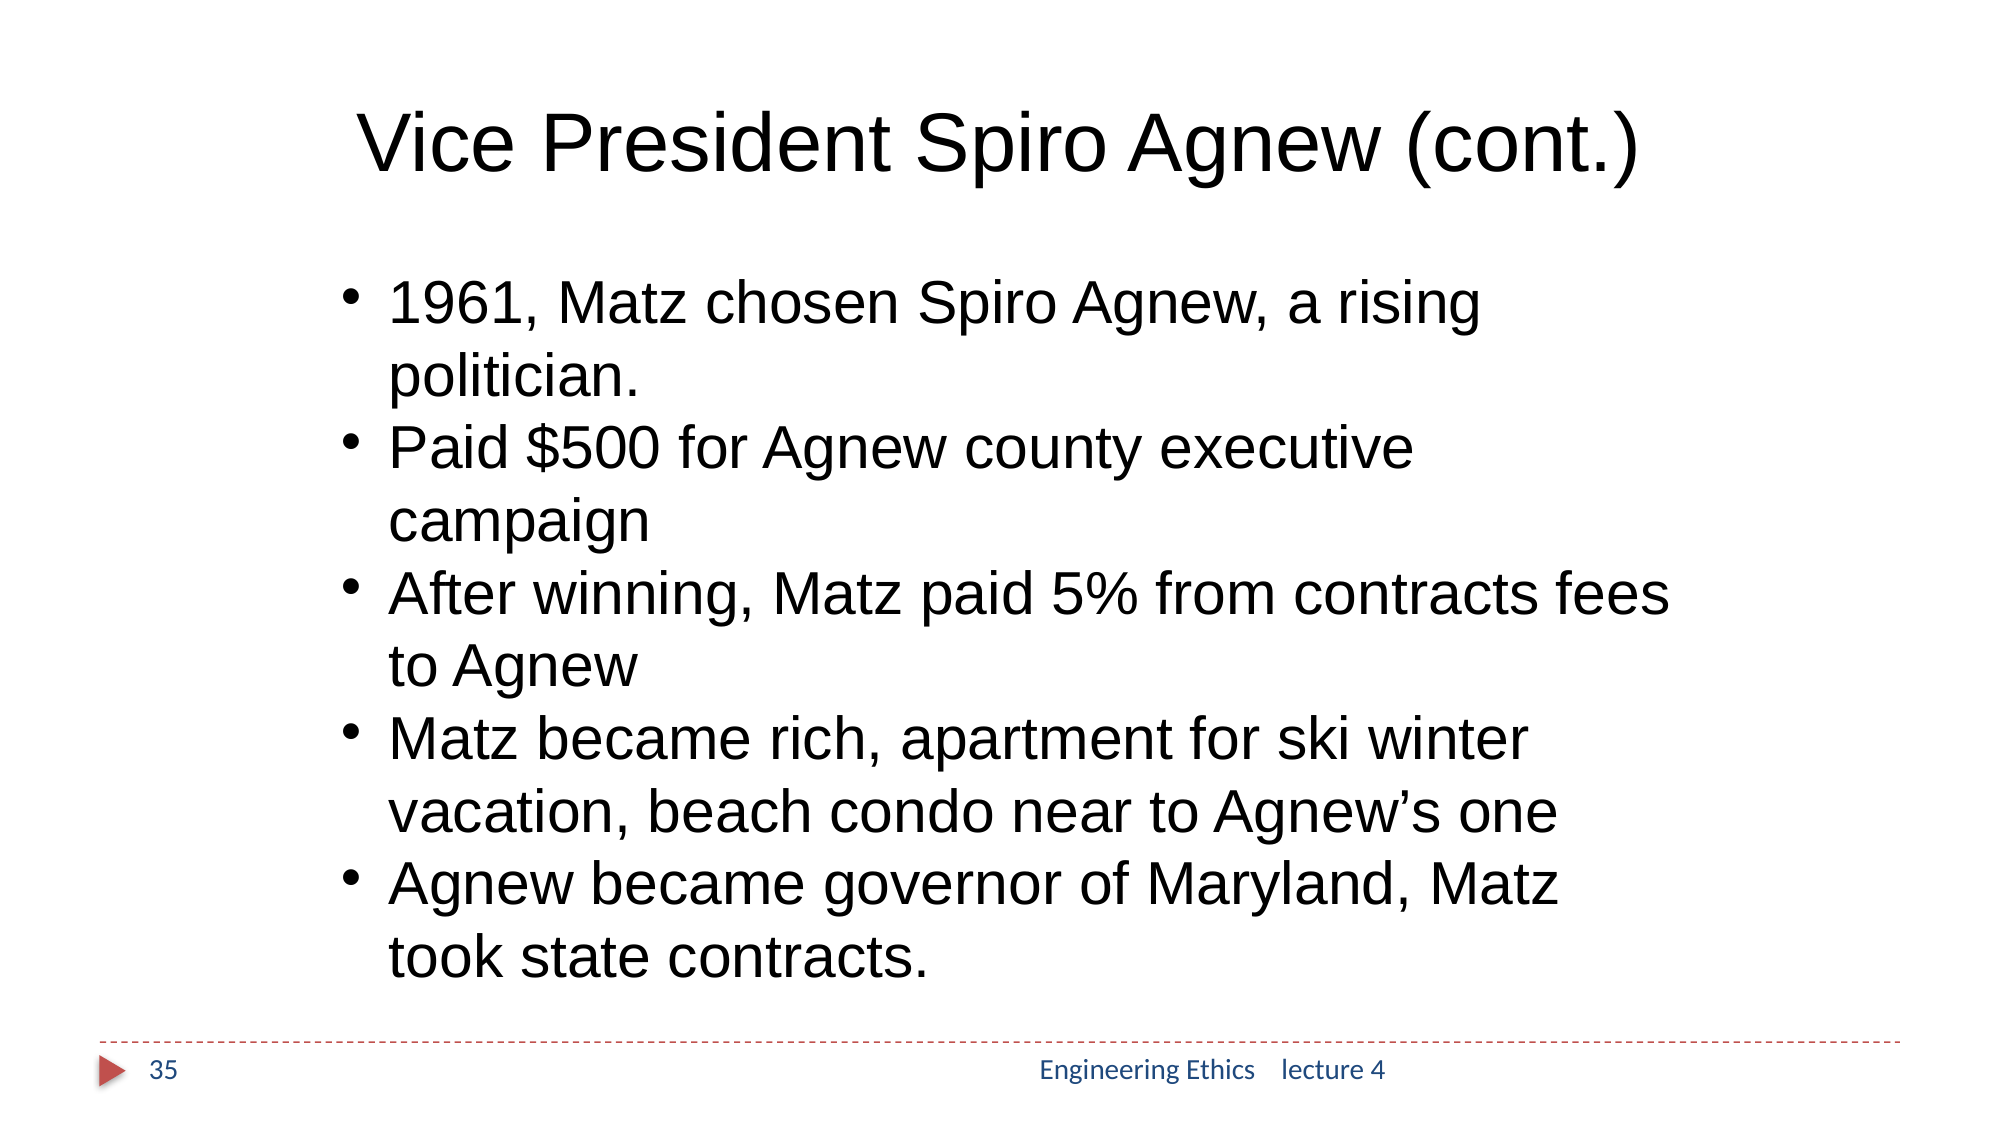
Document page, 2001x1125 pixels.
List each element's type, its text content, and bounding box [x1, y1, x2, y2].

footer Engineering Ethics lecture 4 [634, 1042, 1401, 1103]
text_box Vice President Spiro Agnew (cont.) [324, 44, 1675, 233]
slide_number 35 [133, 1042, 568, 1103]
text_box 1961, Matz chosen Spiro Agnew, a rising politician. Paid $500 for Agnew county executive campaign After winning, Matz paid 5% from contracts fees to Agnew Matz became rich, apartment for ski winter vacation, beach condo near to Agnew’s one Agnew became governor of Maryland, Matz took state contracts. [324, 263, 1675, 916]
